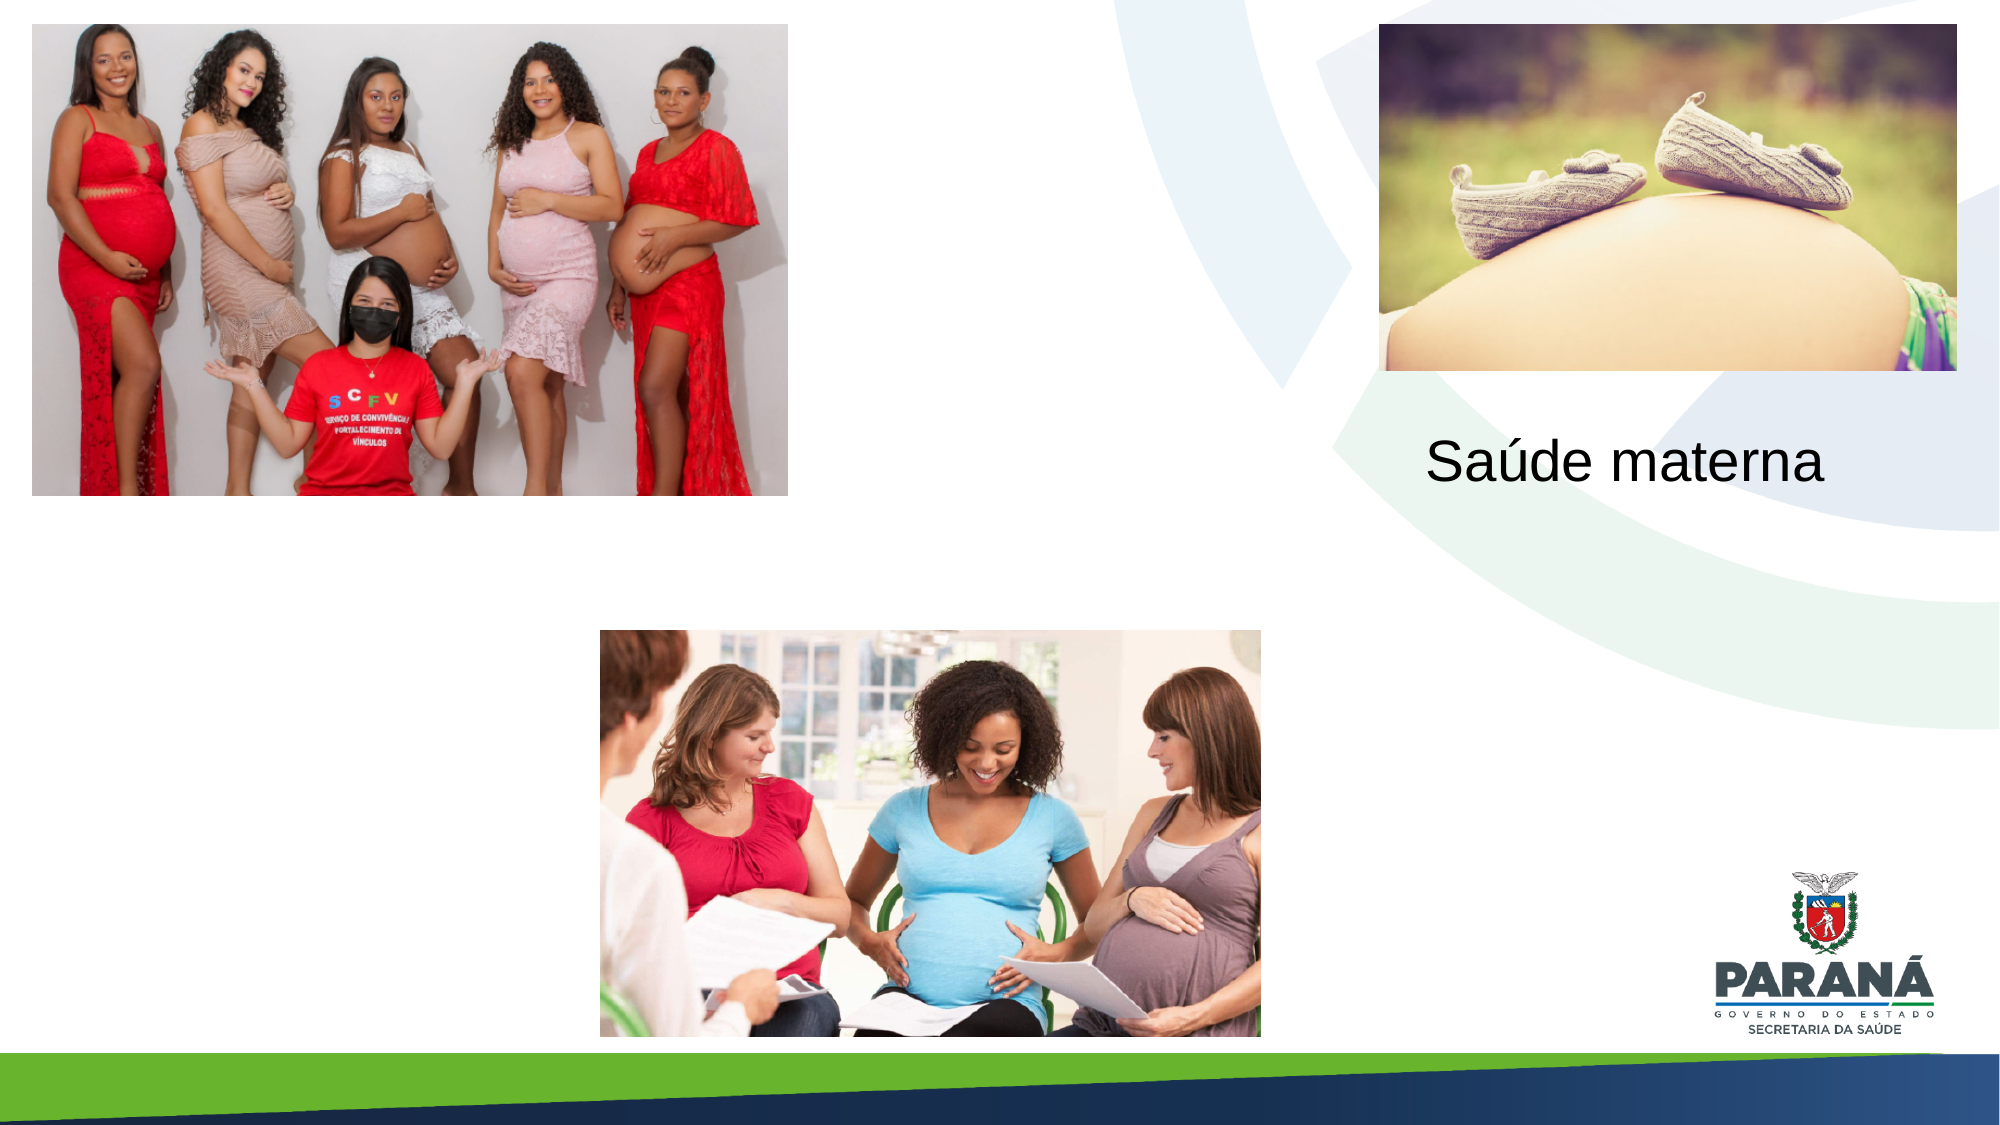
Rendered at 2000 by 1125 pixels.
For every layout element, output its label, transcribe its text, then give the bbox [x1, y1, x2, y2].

picture [0, 0, 2000, 1125]
title Saúde materna [1337, 430, 1914, 573]
